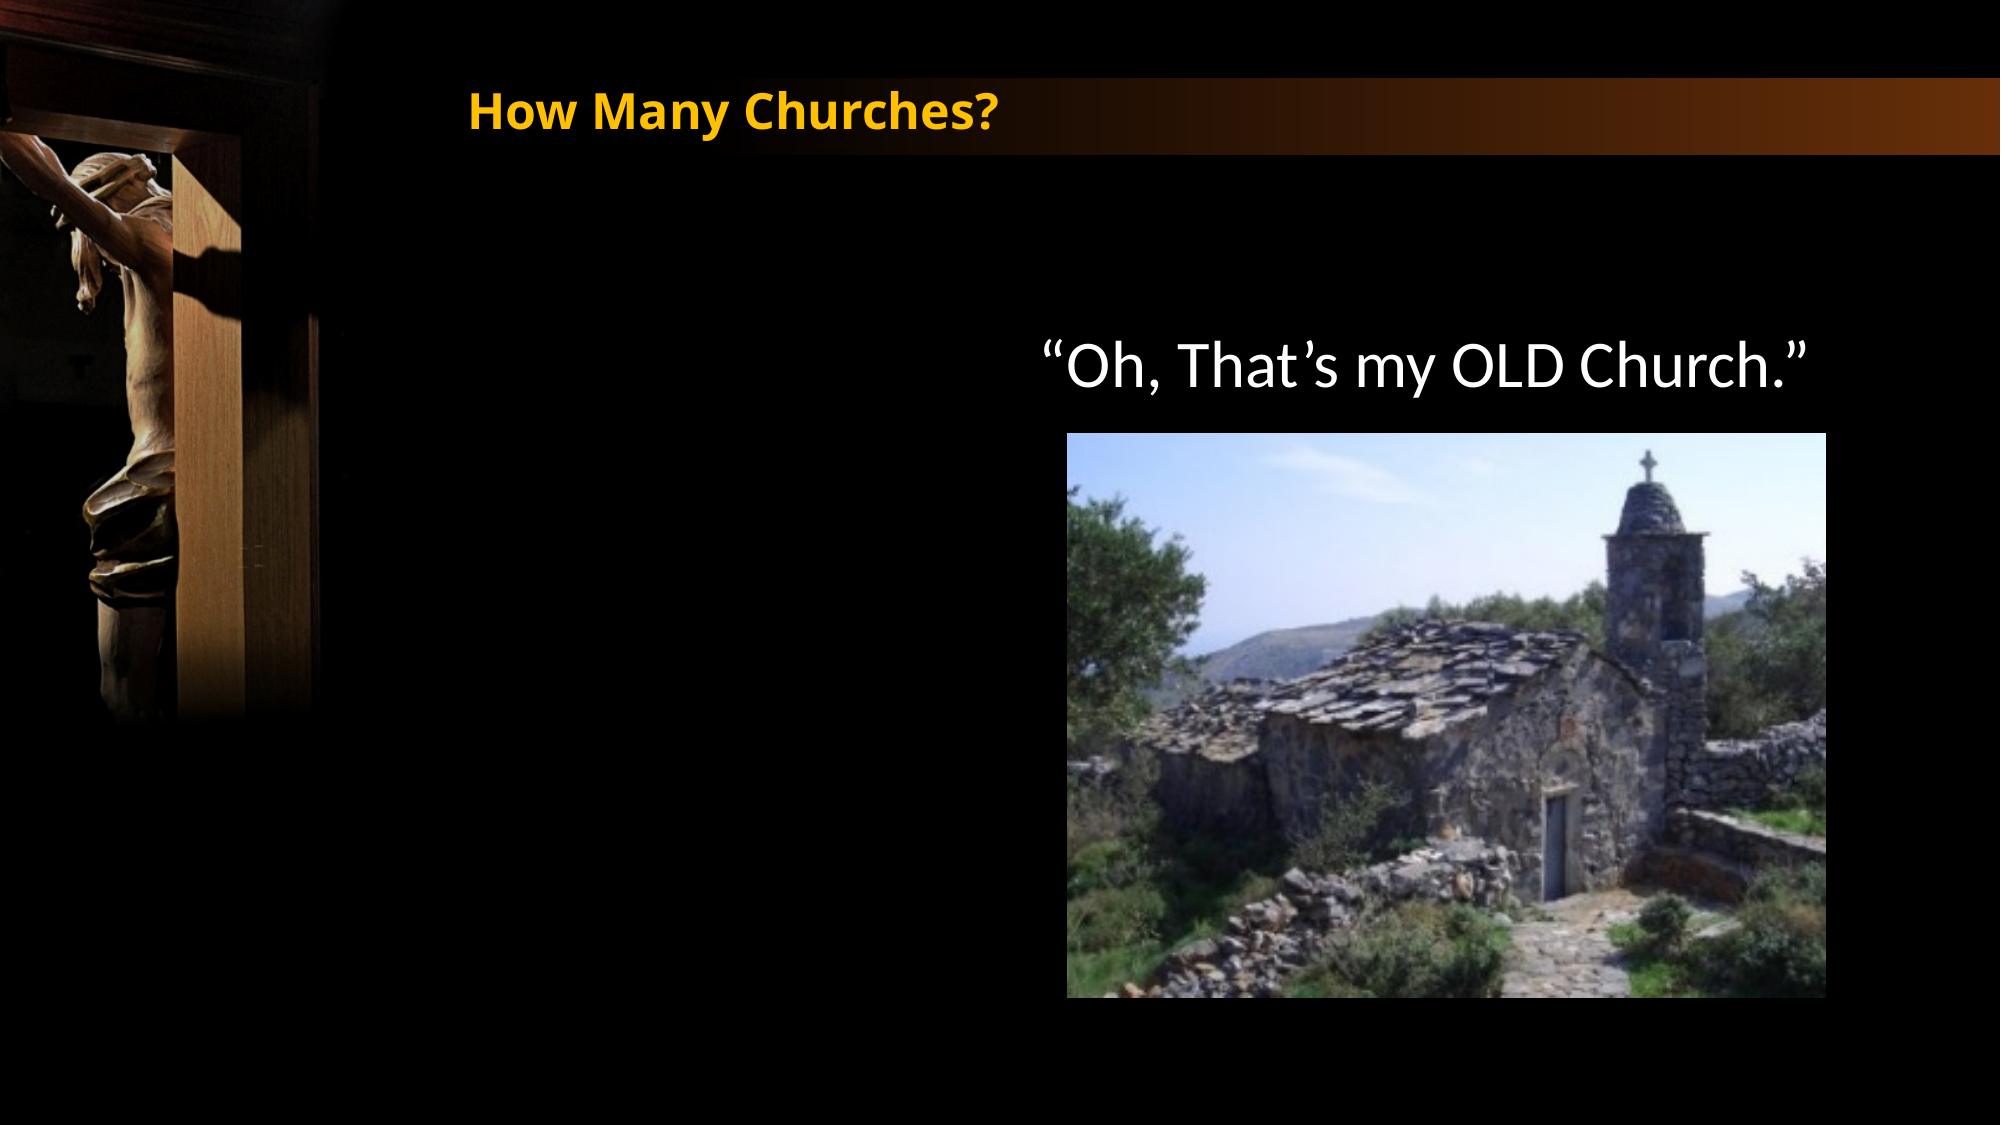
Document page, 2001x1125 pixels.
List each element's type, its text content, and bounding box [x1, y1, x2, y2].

subtitle How Many Churches? [452, 78, 2000, 155]
text_box “Oh, That’s my OLD Church.” [991, 313, 1826, 409]
picture [0, 0, 797, 776]
picture [1067, 433, 1827, 998]
